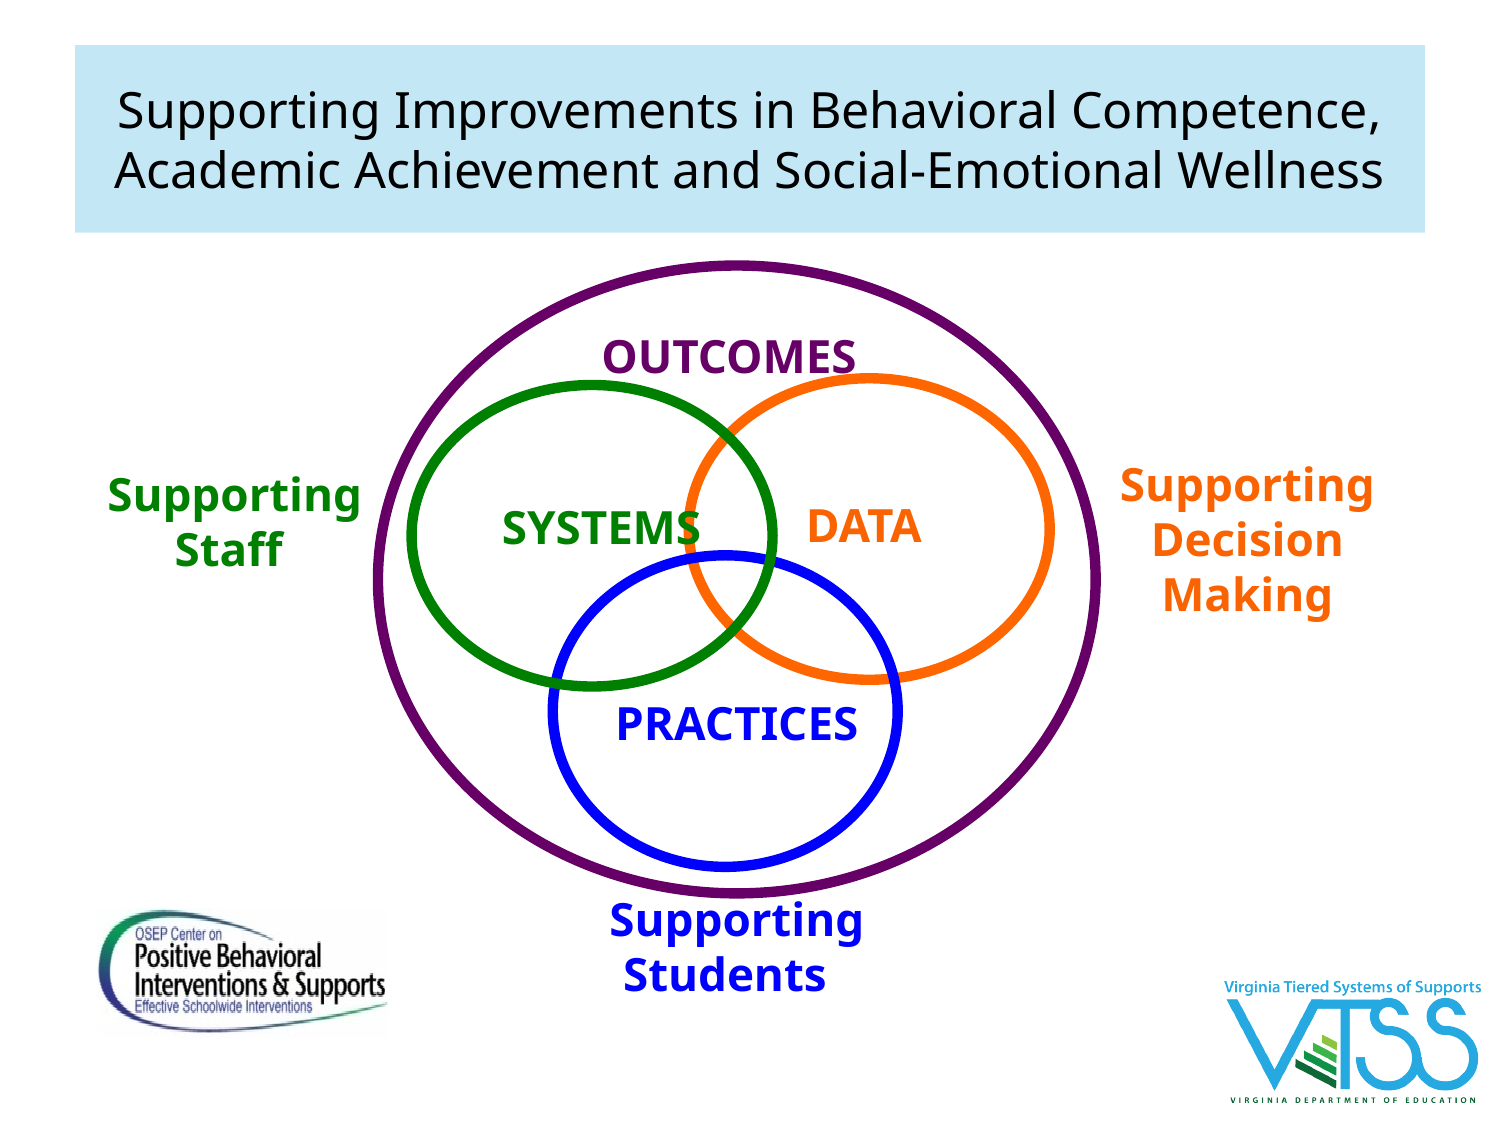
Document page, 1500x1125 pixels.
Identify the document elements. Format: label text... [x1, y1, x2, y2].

picture [1224, 980, 1481, 1103]
text_box [607, 560, 896, 687]
text_box Supporting Staff [58, 458, 412, 614]
text_box [728, 378, 1050, 679]
text_box OUTCOMES [542, 319, 916, 385]
text_box PRACTICES [534, 687, 940, 752]
title Supporting Improvements in Behavioral Competence, Academic Achievement and Social-Emotional Wellness [75, 45, 1425, 233]
picture [97, 908, 388, 1038]
text_box Supporting Students [411, 883, 1062, 995]
text_box [412, 384, 773, 687]
text_box SYSTEMS [453, 490, 750, 556]
text_box [380, 265, 1093, 883]
text_box DATA [790, 489, 979, 554]
text_box [558, 752, 892, 867]
text_box Supporting Decision Making [1074, 448, 1420, 624]
